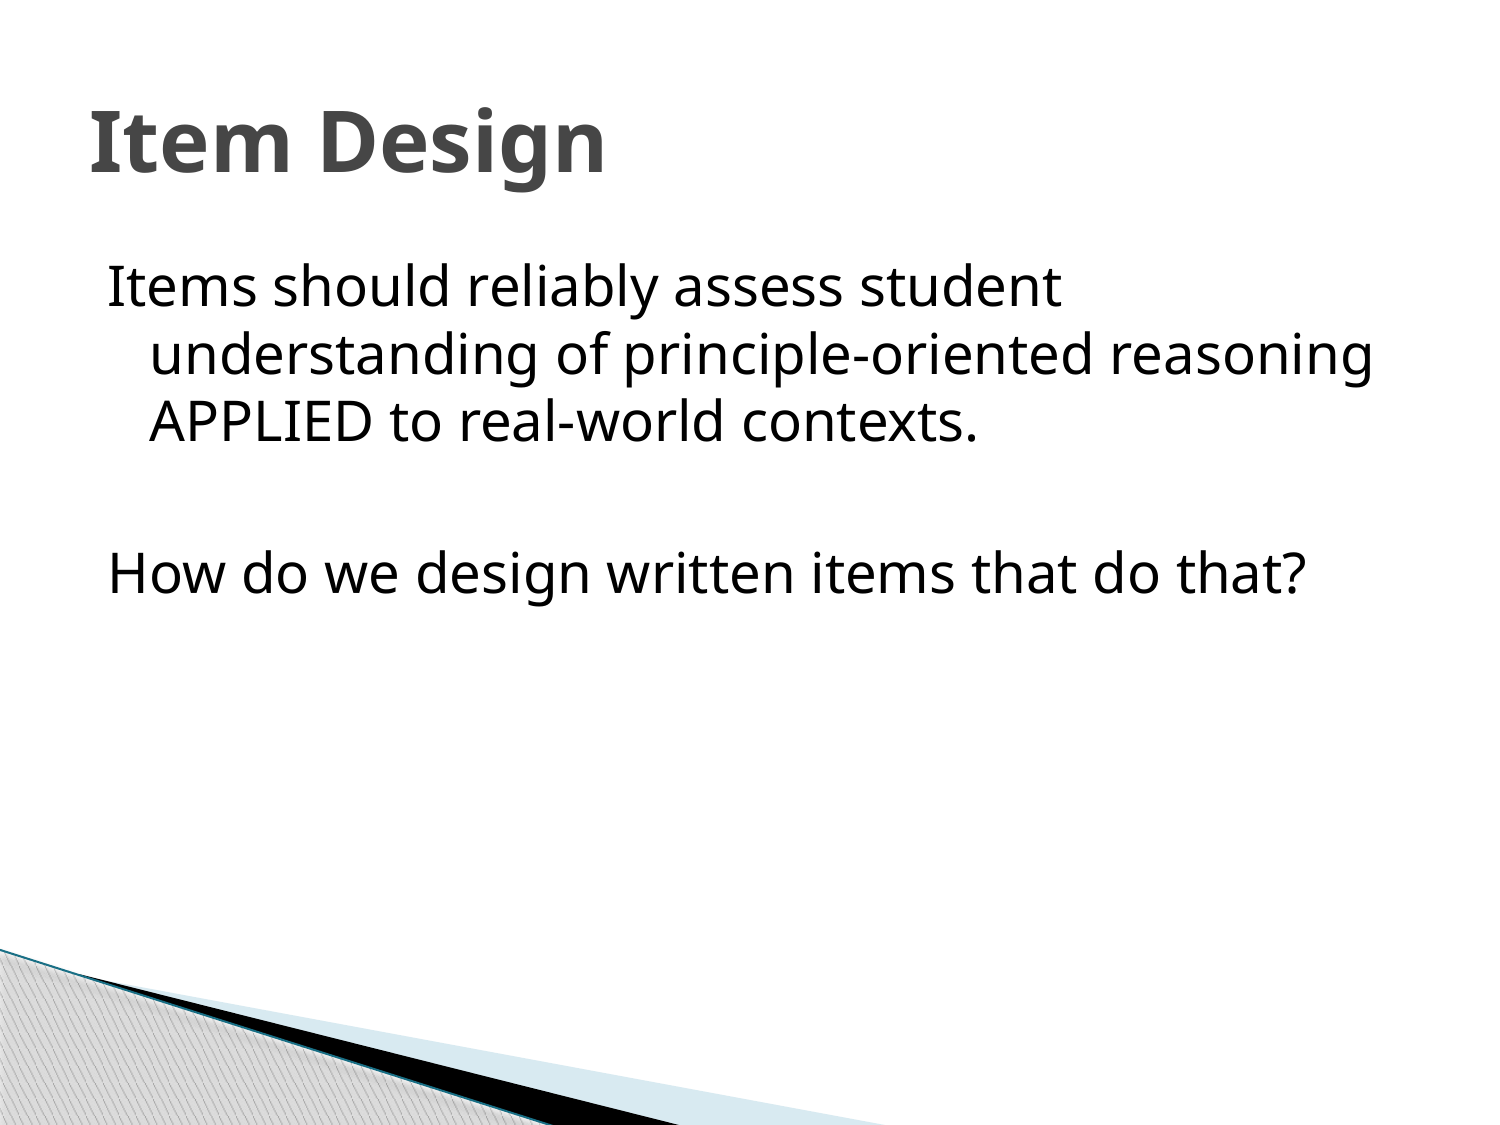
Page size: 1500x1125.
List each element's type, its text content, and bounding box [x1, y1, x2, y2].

list Items should reliably assess student understanding of principle-oriented reasoning APPLIED to real-world contexts. How do we design written items that do that? [75, 243, 1425, 986]
title Item Design [75, 45, 1425, 233]
